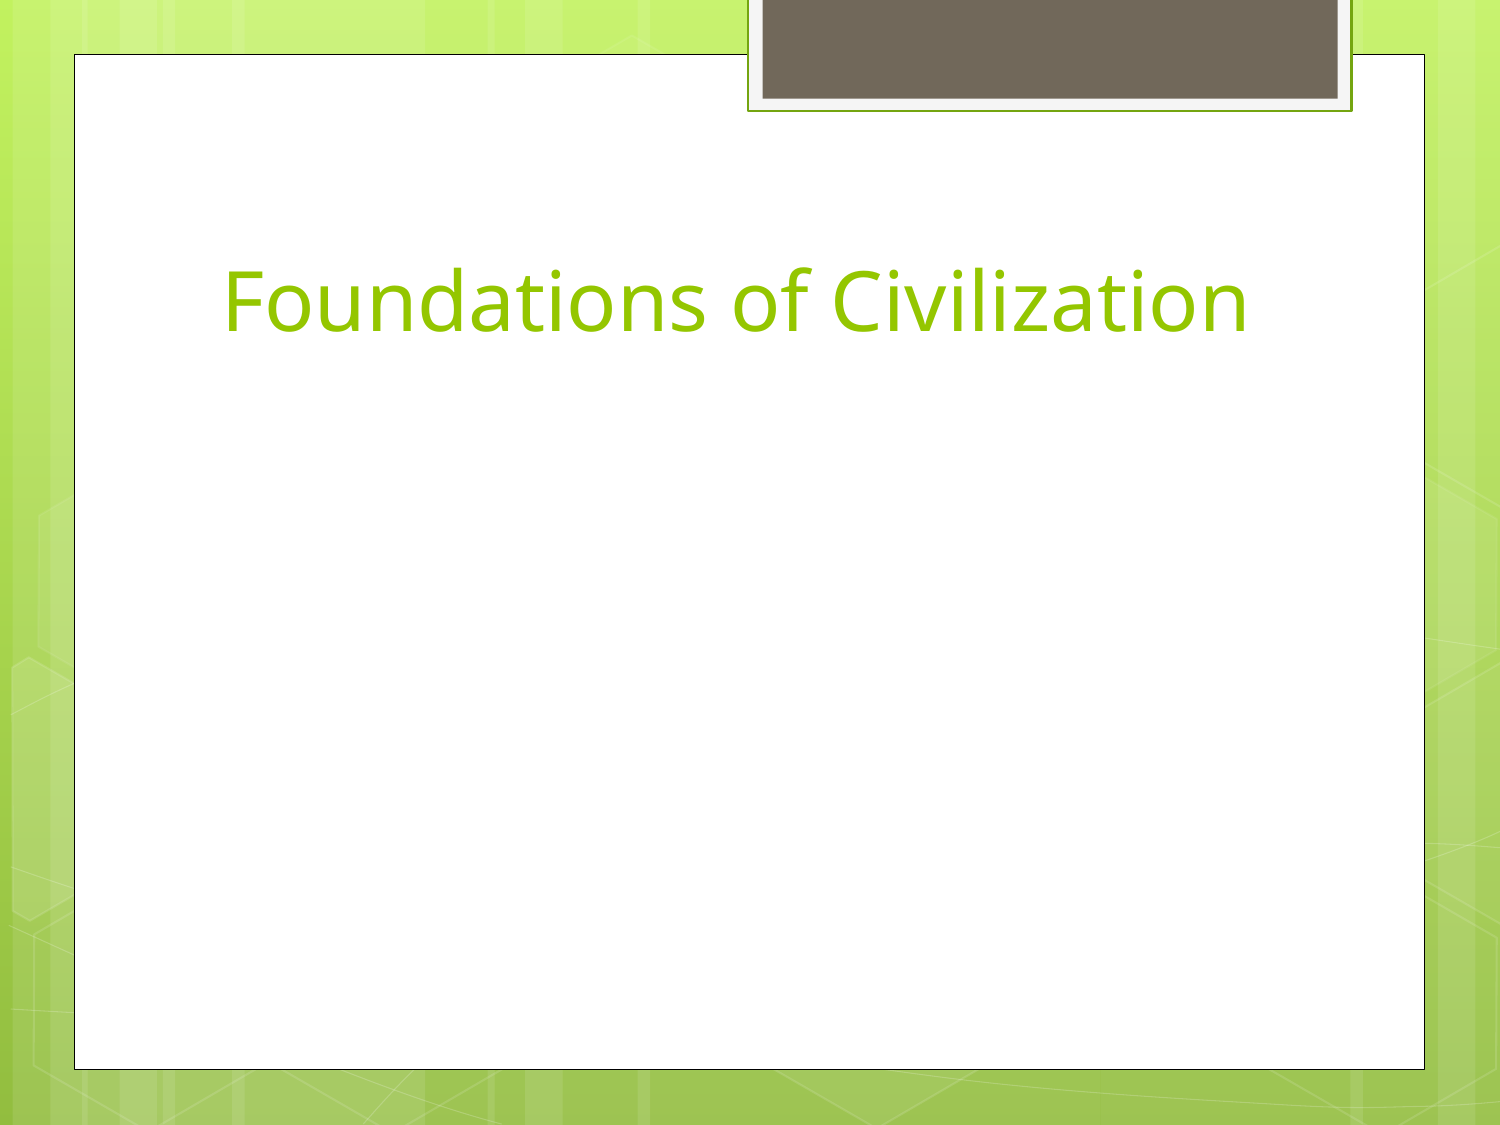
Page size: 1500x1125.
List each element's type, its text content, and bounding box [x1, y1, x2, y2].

title Foundations of Civilization [171, 168, 1324, 357]
